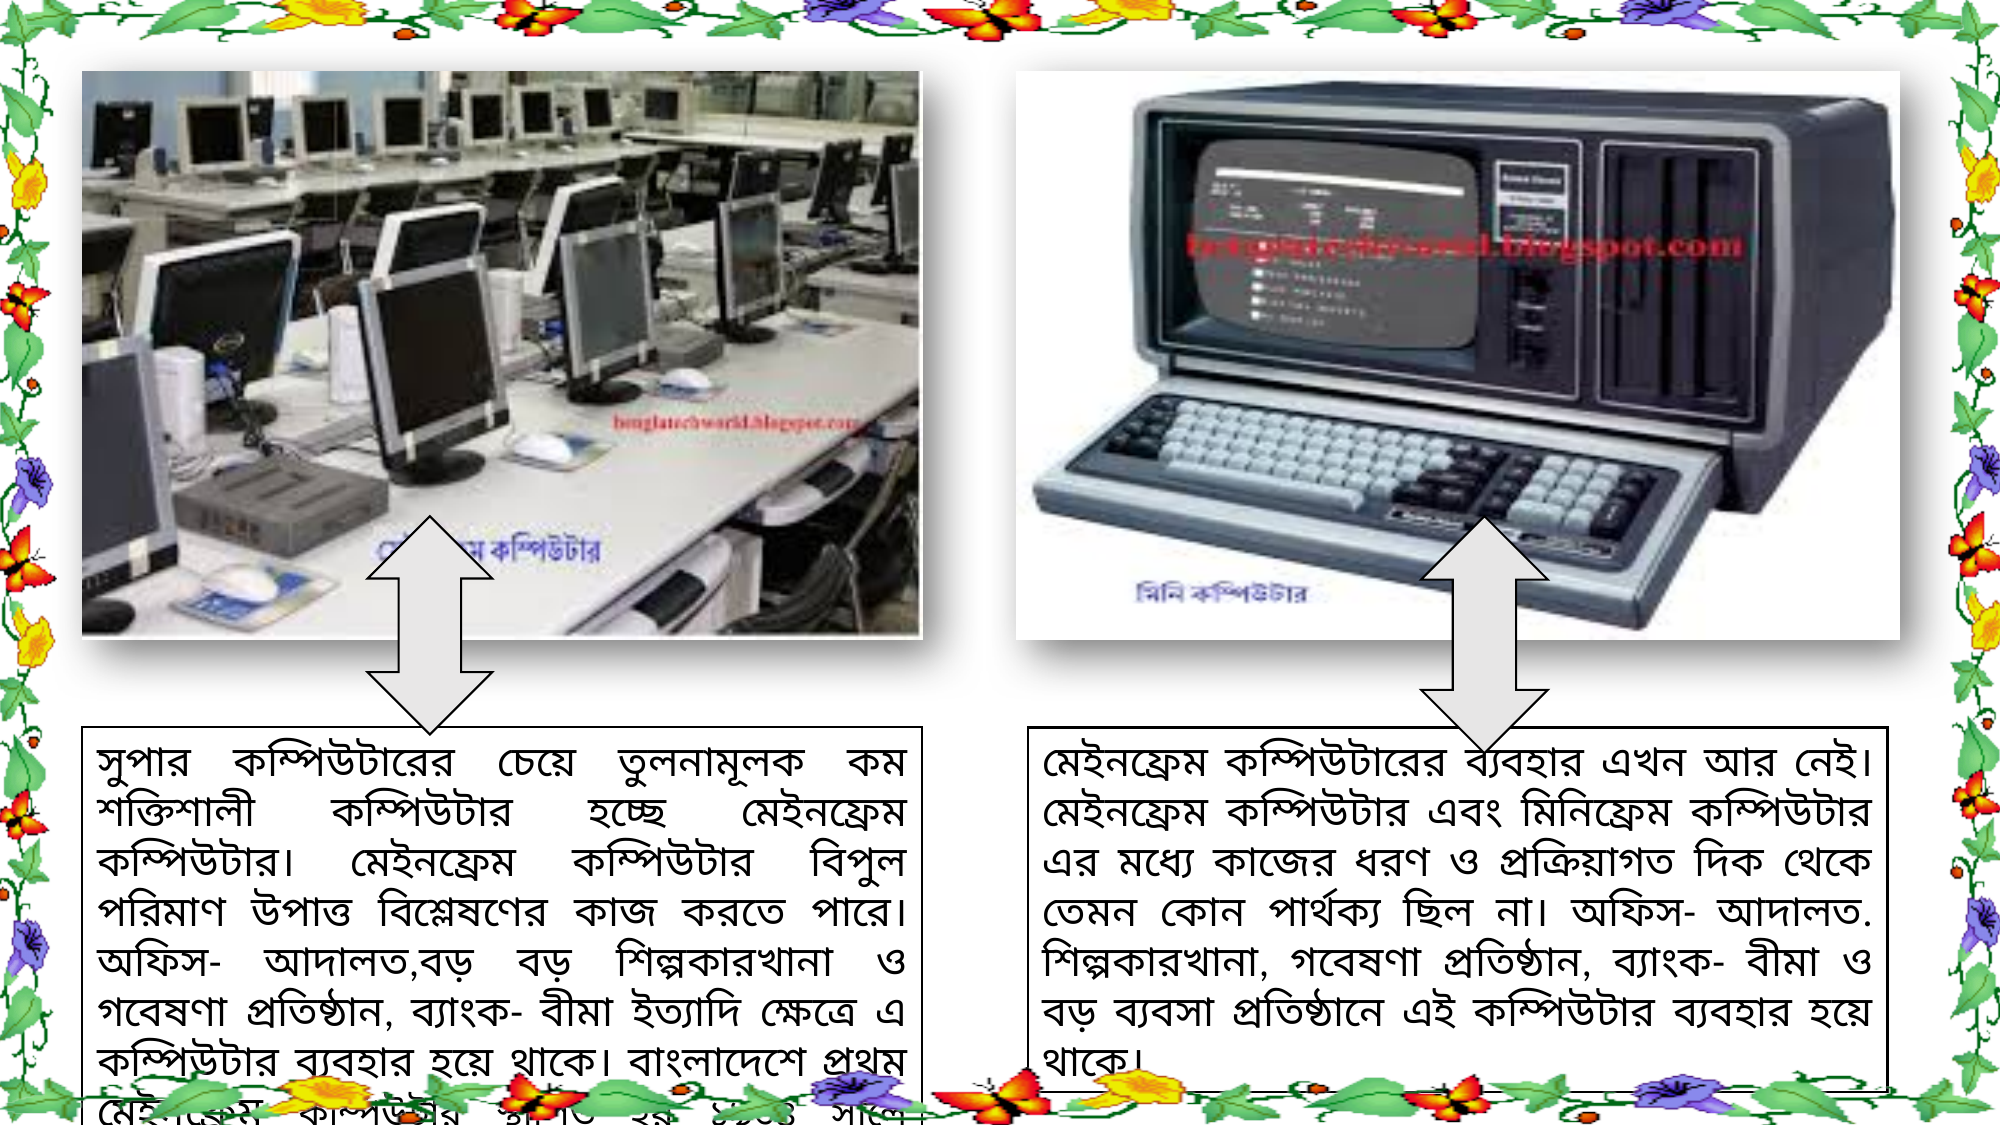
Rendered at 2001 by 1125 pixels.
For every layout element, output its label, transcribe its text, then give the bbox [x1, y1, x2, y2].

text_box সুপার কম্পিউটারের চেয়ে তুলনামূলক কম শক্তিশালী কম্পিউটার হচ্ছে মেইনফ্রেম কম্পিউটার। মেইনফ্রেম কম্পিউটার বিপুল পরিমাণ উপাত্ত বিশ্লেষণের কাজ করতে পারে। অফিস- আদালত,বড় বড় শিল্পকারখানা ও গবেষণা প্রতিষ্ঠান, ব্যাংক- বীমা ইত্যাদি ক্ষেত্রে এ কম্পিউটার ব্যবহার হয়ে থাকে। বাংলাদেশে প্রথম মেইনফ্রেম কম্পিউটার স্থাপিত হয় ১৯৬৪ সালে বাংলাদেশ পরমাণু শক্তি কমিশনে। [81, 726, 923, 1067]
text_box [365, 641, 495, 736]
text_box মেইনফ্রেম কম্পিউটারের ব্যবহার এখন আর নেই। মেইনফ্রেম কম্পিউটার এবং মিনিফ্রেম কম্পিউটার এর মধ্যে কাজের ধরণ ও প্রক্রিয়াগত ‍দিক থেকে তেমন কোন পার্থক্য ছিল না। অফিস- আদালত. শিল্পকারখানা, গবেষণা প্রতিষ্ঠান, ব্যাংক- বীমা ও বড় ব্যবসা প্রতিষ্ঠানে এই কম্পিউটার ব্যবহার হয়ে থাকে। [1027, 726, 1889, 1067]
picture [0, 0, 2000, 1125]
text_box [1418, 641, 1551, 755]
